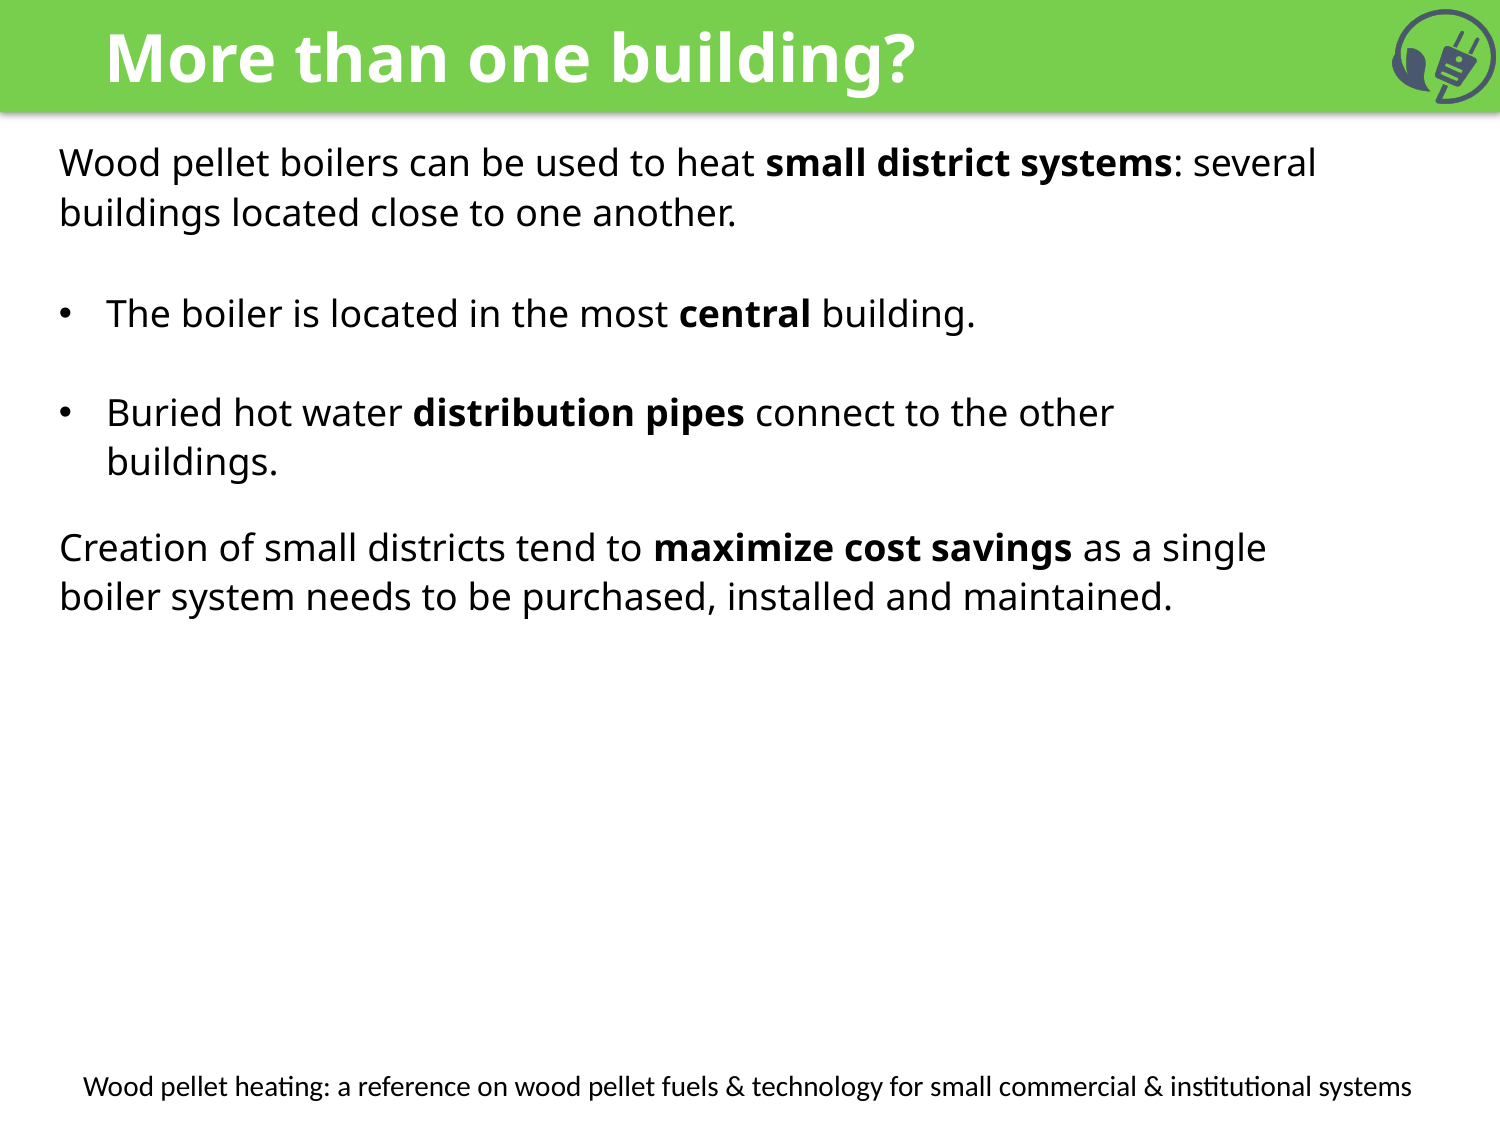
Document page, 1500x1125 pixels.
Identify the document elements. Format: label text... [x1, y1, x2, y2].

text_box Creation of small districts tend to maximize cost savings as a single boiler system needs to be purchased, installed and maintained. [44, 511, 1363, 626]
picture [1392, 7, 1497, 105]
text_box The boiler is located in the most central building. Buried hot water distribution pipes connect to the other buildings. [44, 277, 1307, 491]
text_box More than one building? [89, 8, 932, 104]
text_box Wood pellet heating: a reference on wood pellet fuels & technology for small commercial & institutional systems [68, 1059, 1429, 1110]
text_box [0, 0, 1500, 113]
text_box Wood pellet boilers can be used to heat small district systems: several buildings located close to one another. [44, 127, 1465, 242]
